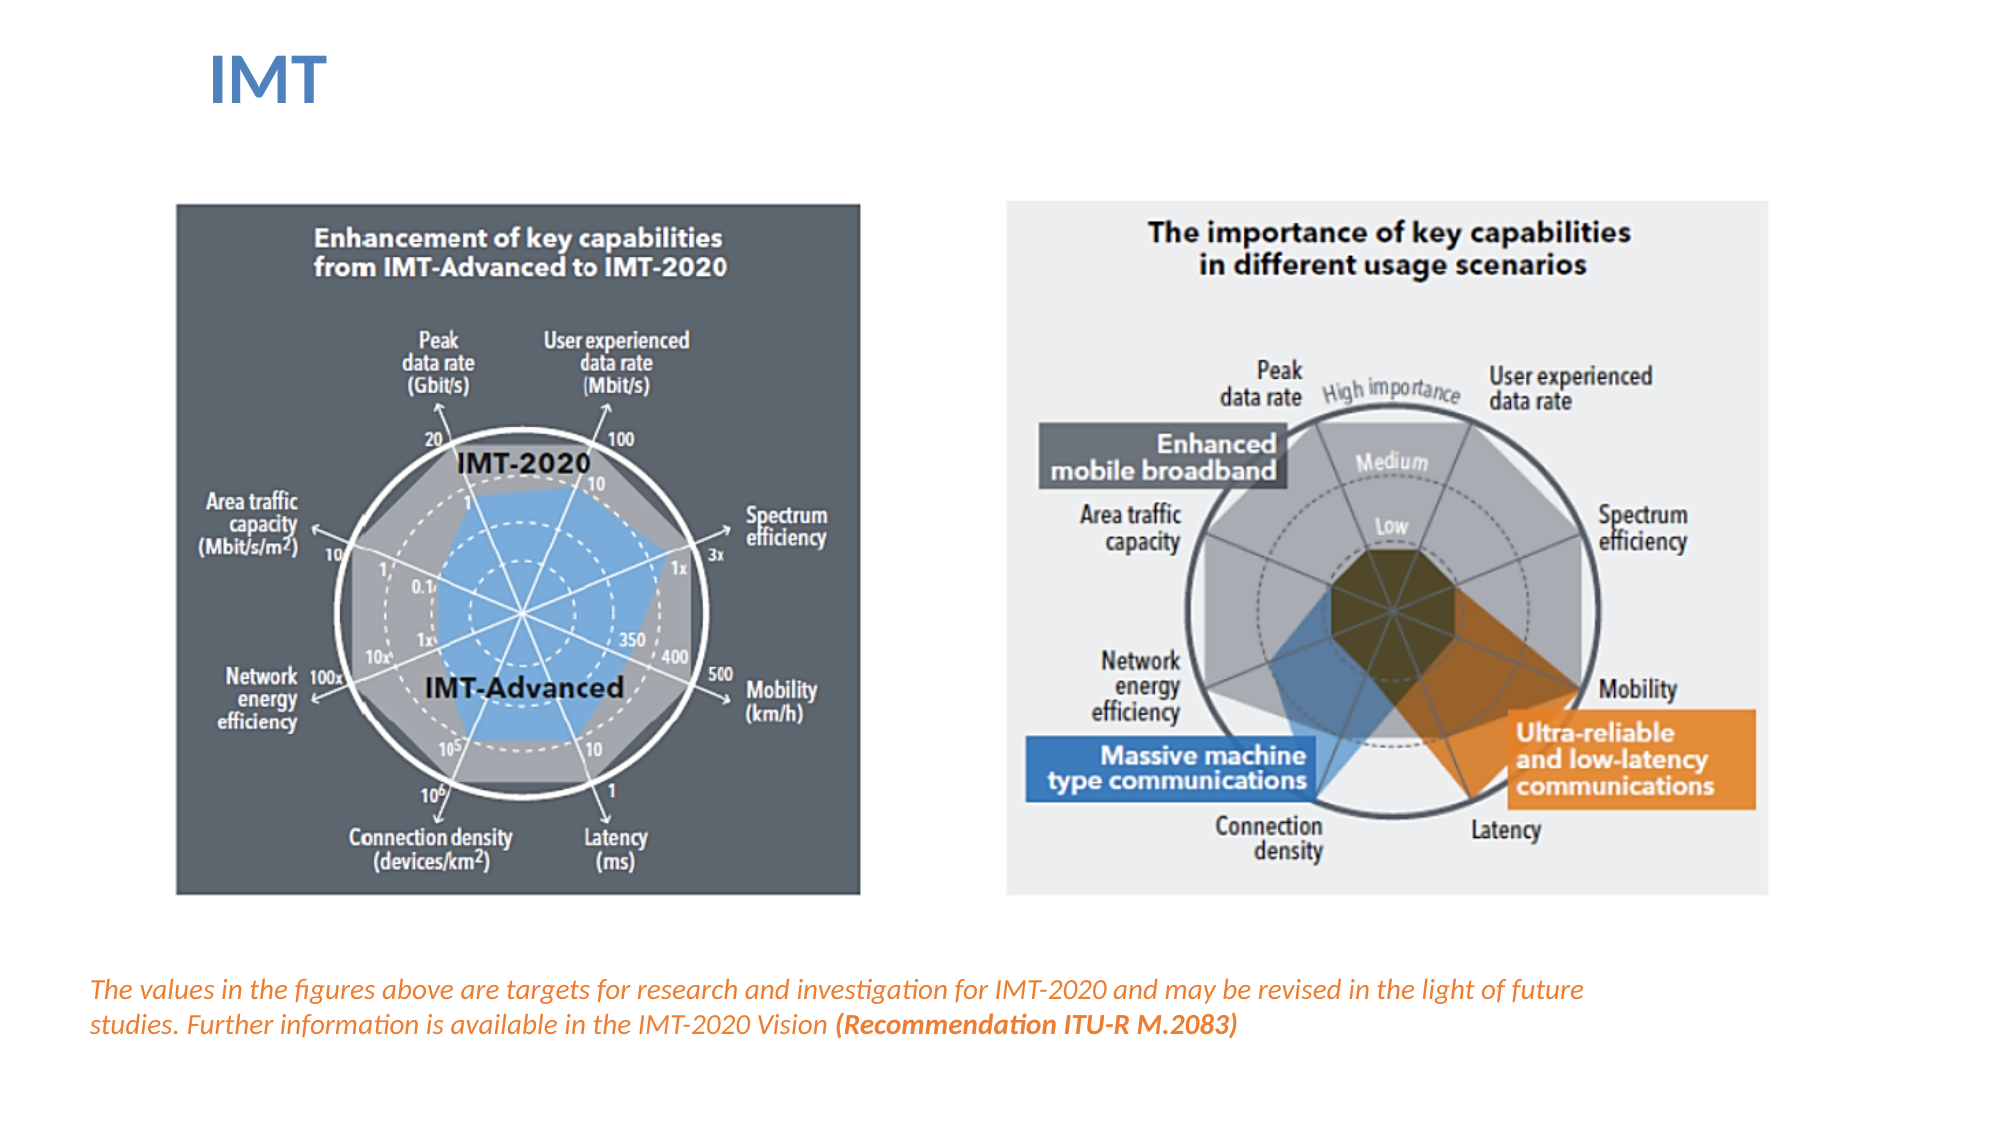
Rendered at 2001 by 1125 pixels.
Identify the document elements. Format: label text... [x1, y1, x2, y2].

text_box IMT [193, 23, 1893, 126]
picture [151, 186, 1799, 922]
text_box The values in the figures above are targets for research and investigation for IMT-2020 and may be revised in the light of future studies. Further information is available in the IMT-2020 Vision (Recommendation ITU-R M.2083) [74, 962, 1607, 1048]
